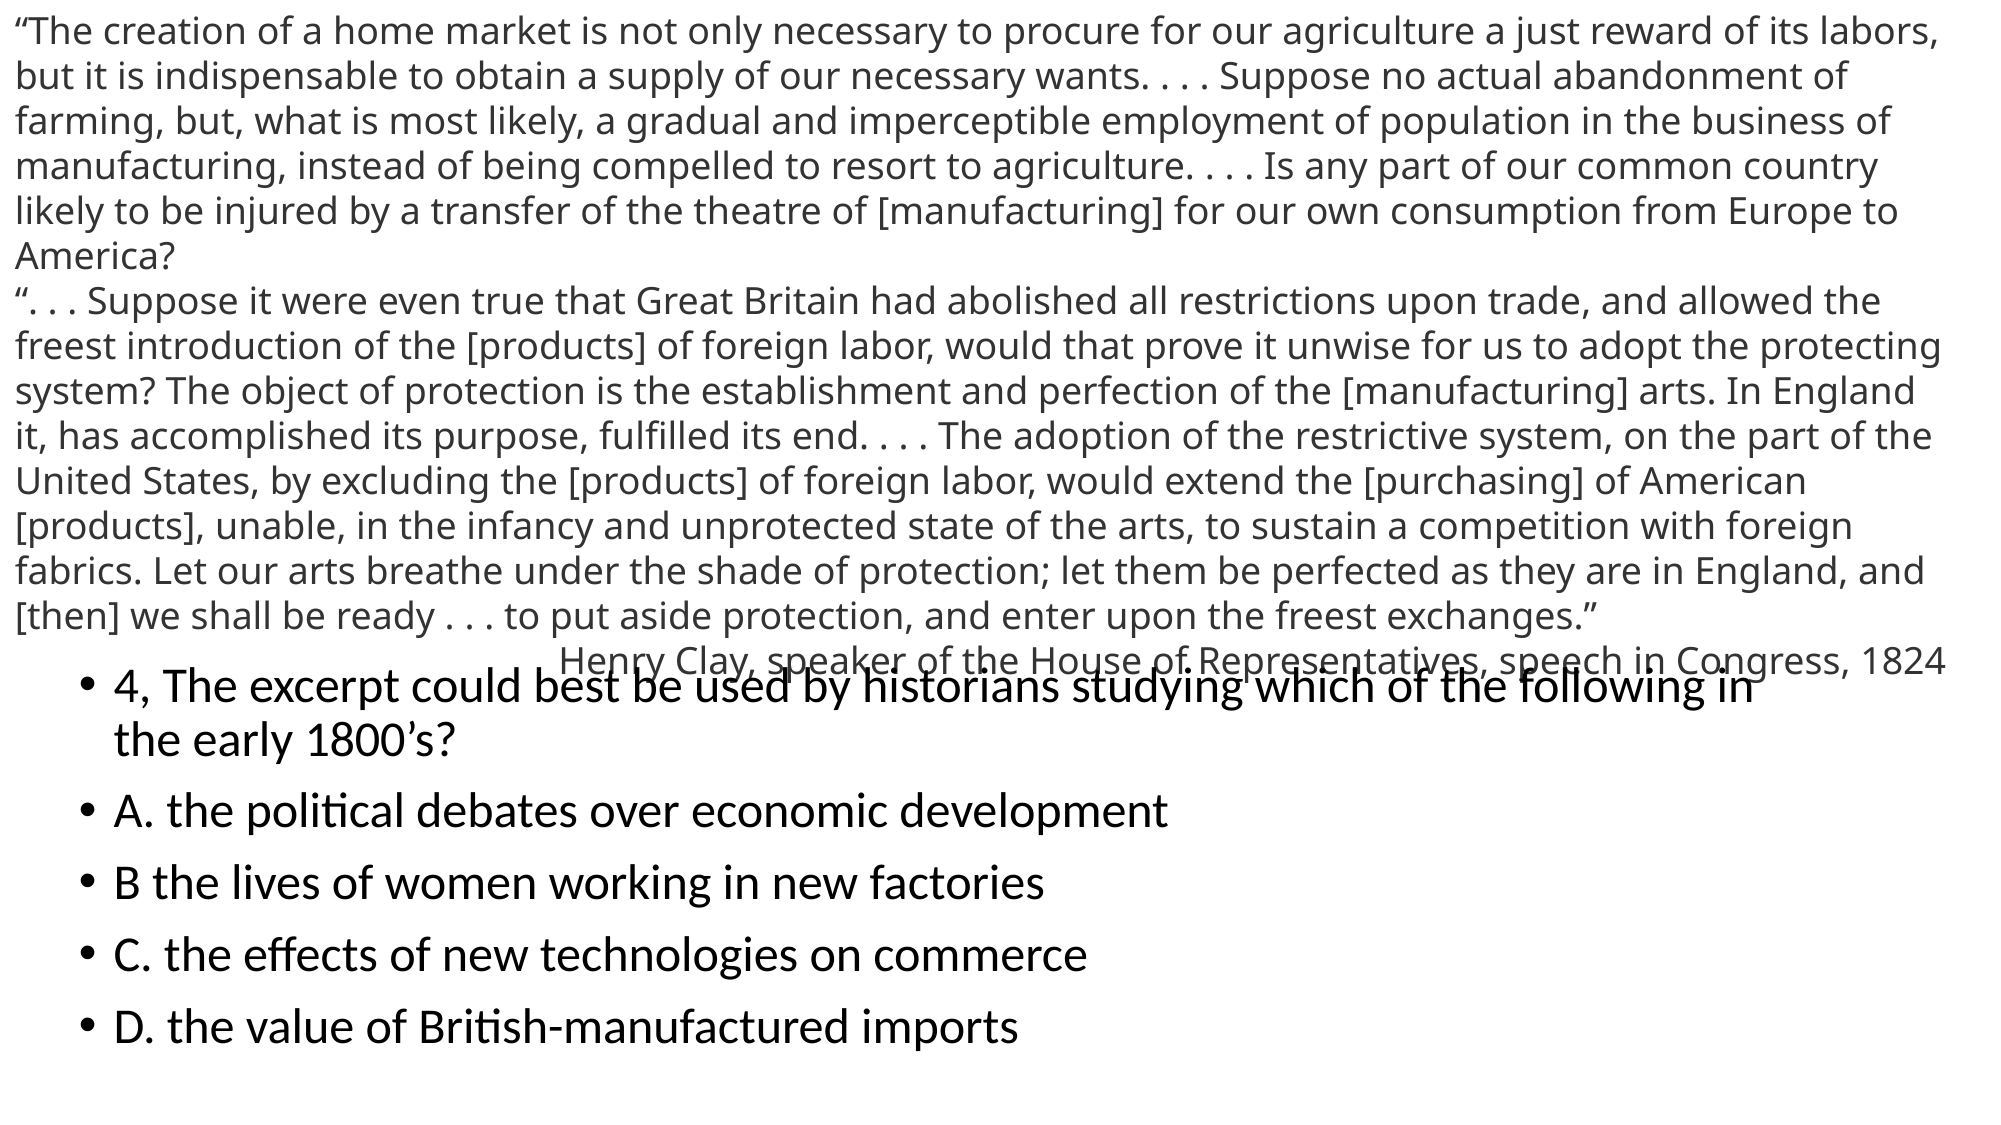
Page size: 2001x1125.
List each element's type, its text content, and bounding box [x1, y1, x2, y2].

text_box “The creation of a home market is not only necessary to procure for our agriculture a just reward of its labors, but it is indispensable to obtain a supply of our necessary wants. . . . Suppose no actual abandonment of farming, but, what is most likely, a gradual and imperceptible employment of population in the business of manufacturing, instead of being compelled to resort to agriculture. . . . Is any part of our common country likely to be injured by a transfer of the theatre of [manufacturing] for our own consumption from Europe to America? “. . . Suppose it were even true that Great Britain had abolished all restrictions upon trade, and allowed the freest introduction of the [products] of foreign labor, would that prove it unwise for us to adopt the protecting system? The object of protection is the establishment and perfection of the [manufacturing] arts. In England it, has accomplished its purpose, fulfilled its end. . . . The adoption of the restrictive system, on the part of the United States, by excluding the [products] of foreign labor, would extend the [purchasing] of American [products], unable, in the infancy and unprotected state of the arts, to sustain a competition with foreign fabrics. Let our arts breathe under the shade of protection; let them be perfected as they are in England, and [then] we shall be ready . . . to put aside protection, and enter upon the freest exchanges.” Henry Clay, speaker of the House of Representatives, speech in Congress, 1824 [0, 0, 1963, 690]
list 4, The excerpt could best be used by historians studying which of the following in the early 1800’s? A. the political debates over economic development B the lives of women working in new factories C. the effects of new technologies on commerce D. the value of British-manufactured imports [63, 651, 1789, 1065]
